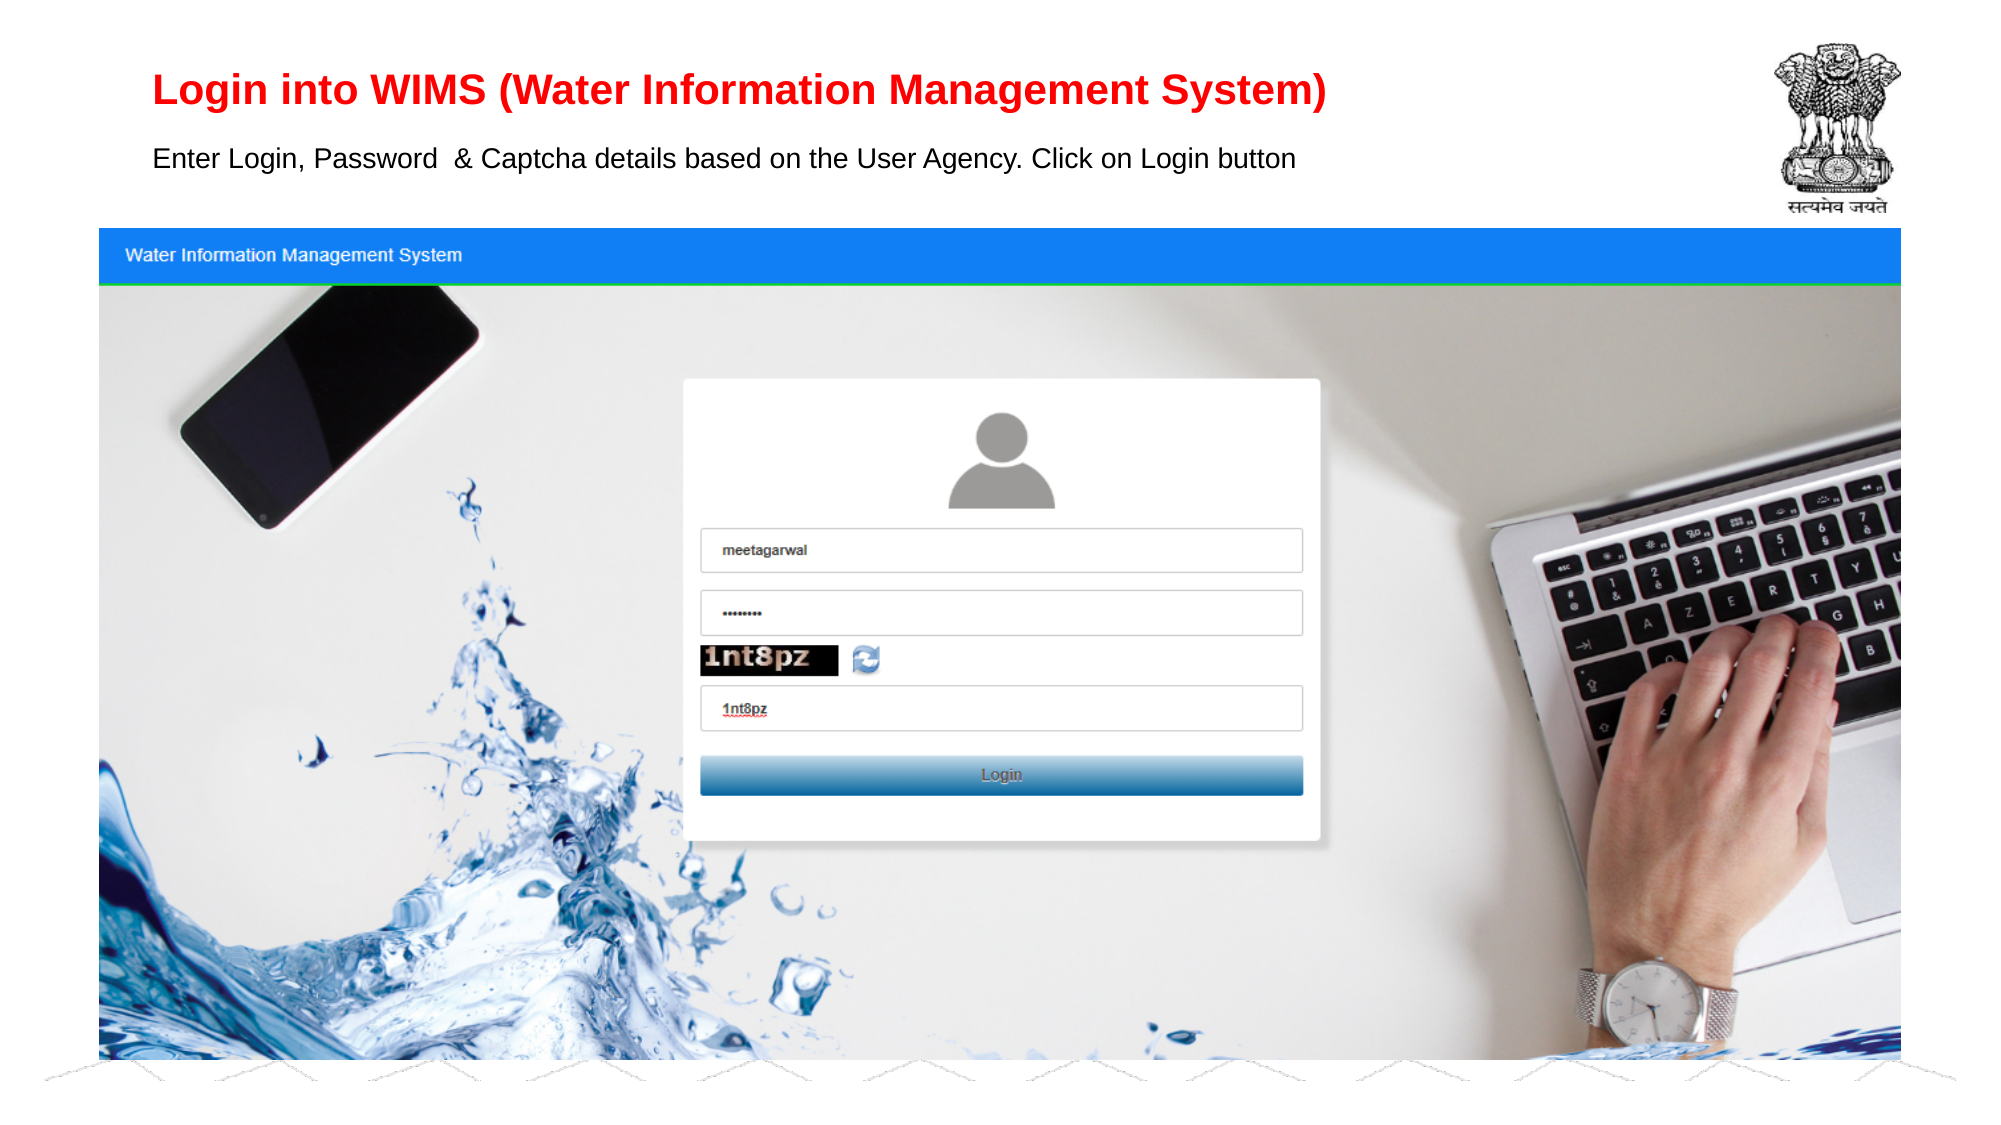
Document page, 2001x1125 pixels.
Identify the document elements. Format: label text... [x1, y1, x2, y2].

title Login into WIMS (Water Information Management System) Enter Login, Password & Captcha details based on the User Agency. Click on Login button [137, 59, 1774, 183]
picture [44, 228, 1956, 1081]
picture [1774, 43, 1901, 213]
